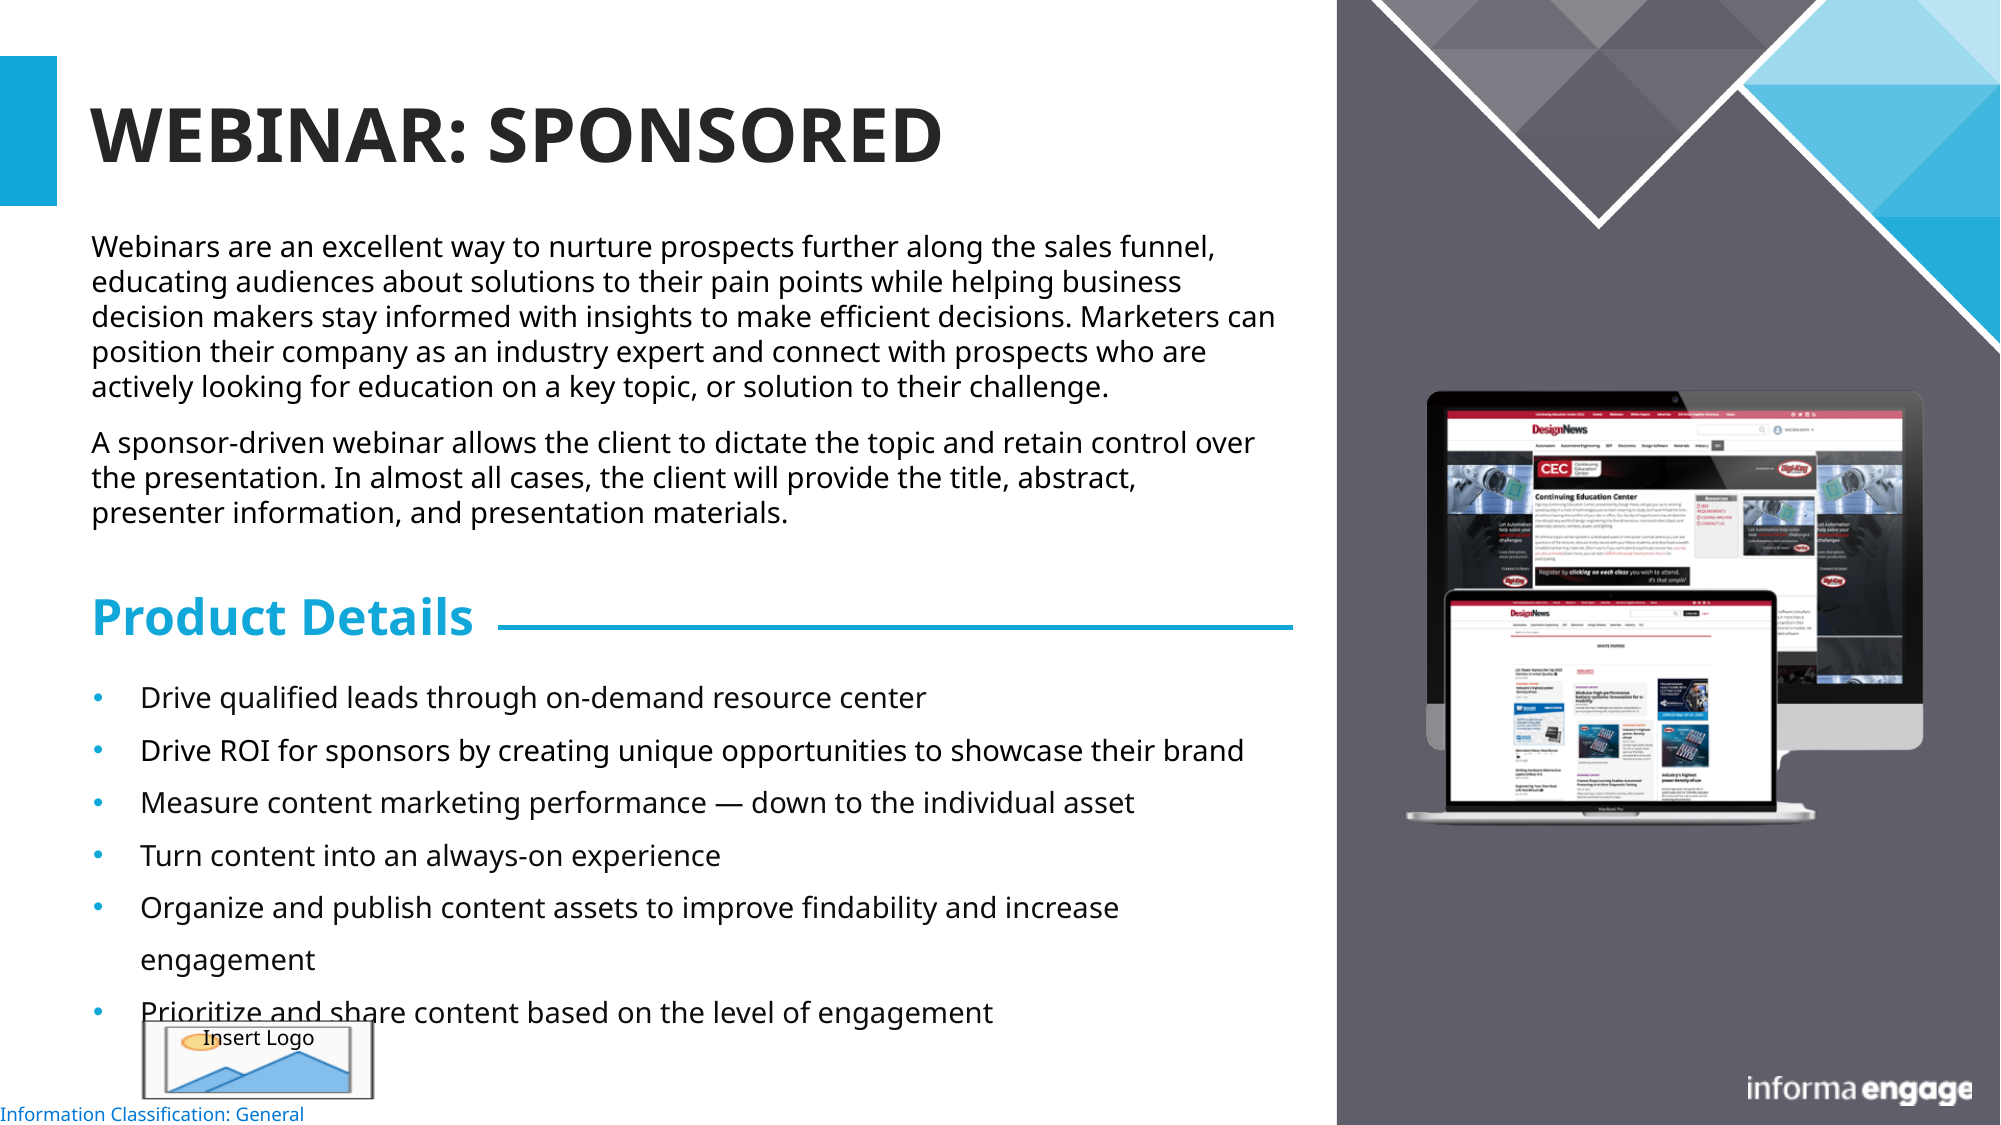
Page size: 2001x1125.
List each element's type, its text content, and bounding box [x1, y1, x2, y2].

text_box Drive qualified leads through on-demand resource center Drive ROI for sponsors by creating unique opportunities to showcase their brand Measure content marketing performance — down to the individual asset Turn content into an always-on experience Organize and publish content assets to improve findability and increase engagement Prioritize and share content based on the level of engagement [78, 654, 1318, 1089]
text_box [1336, 0, 2000, 1125]
picture [135, 1017, 383, 1103]
picture [1748, 1076, 1972, 1106]
picture [1387, 370, 1950, 852]
text_box WEBINAR: SPONSORED [76, 97, 1216, 165]
text_box Webinars are an excellent way to nurture prospects further along the sales funnel, educating audiences about solutions to their pain points while helping business decision makers stay informed with insights to make efficient decisions. Marketers can position their company as an industry expert and connect with prospects who are actively looking for education on a key topic, or solution to their challenge. A sponsor-driven webinar allows the client to dictate the topic and retain control over the presentation. In almost all cases, the client will provide the title, abstract, presenter information, and presentation materials. [76, 221, 1293, 519]
picture [1369, 0, 2000, 354]
text_box Product Details [76, 577, 1056, 653]
